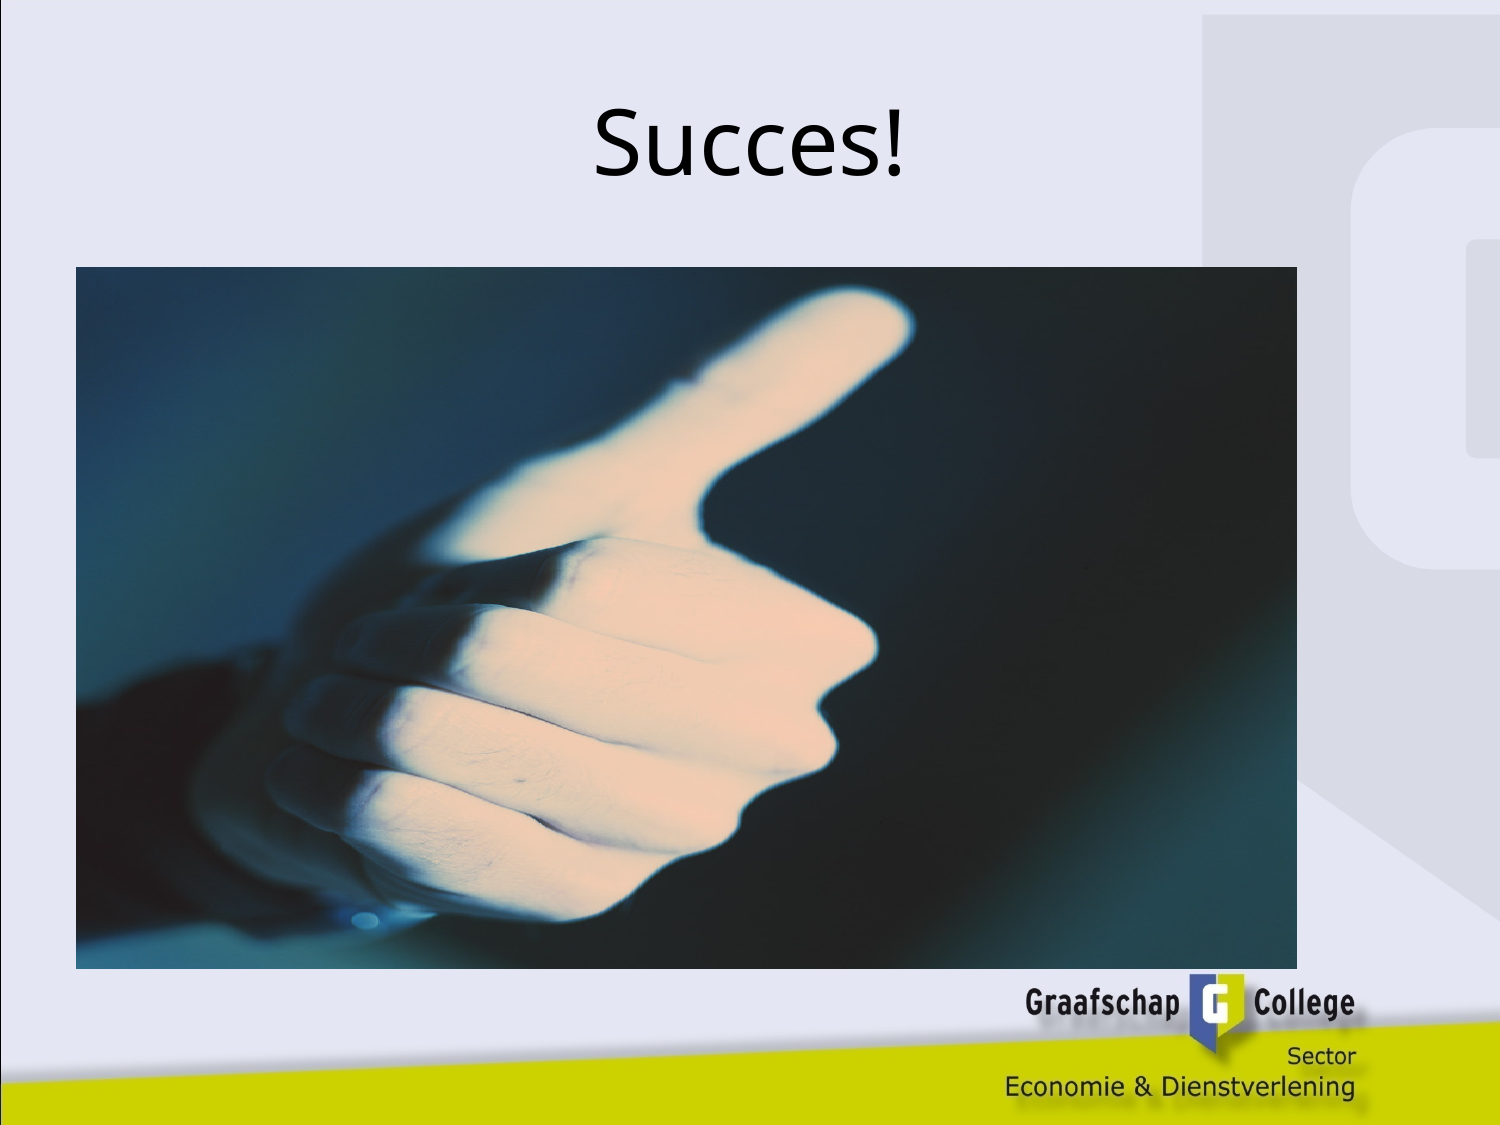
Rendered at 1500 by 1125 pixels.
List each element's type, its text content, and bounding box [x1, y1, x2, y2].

title Succes! [74, 44, 1426, 233]
picture [0, 0, 1500, 1125]
